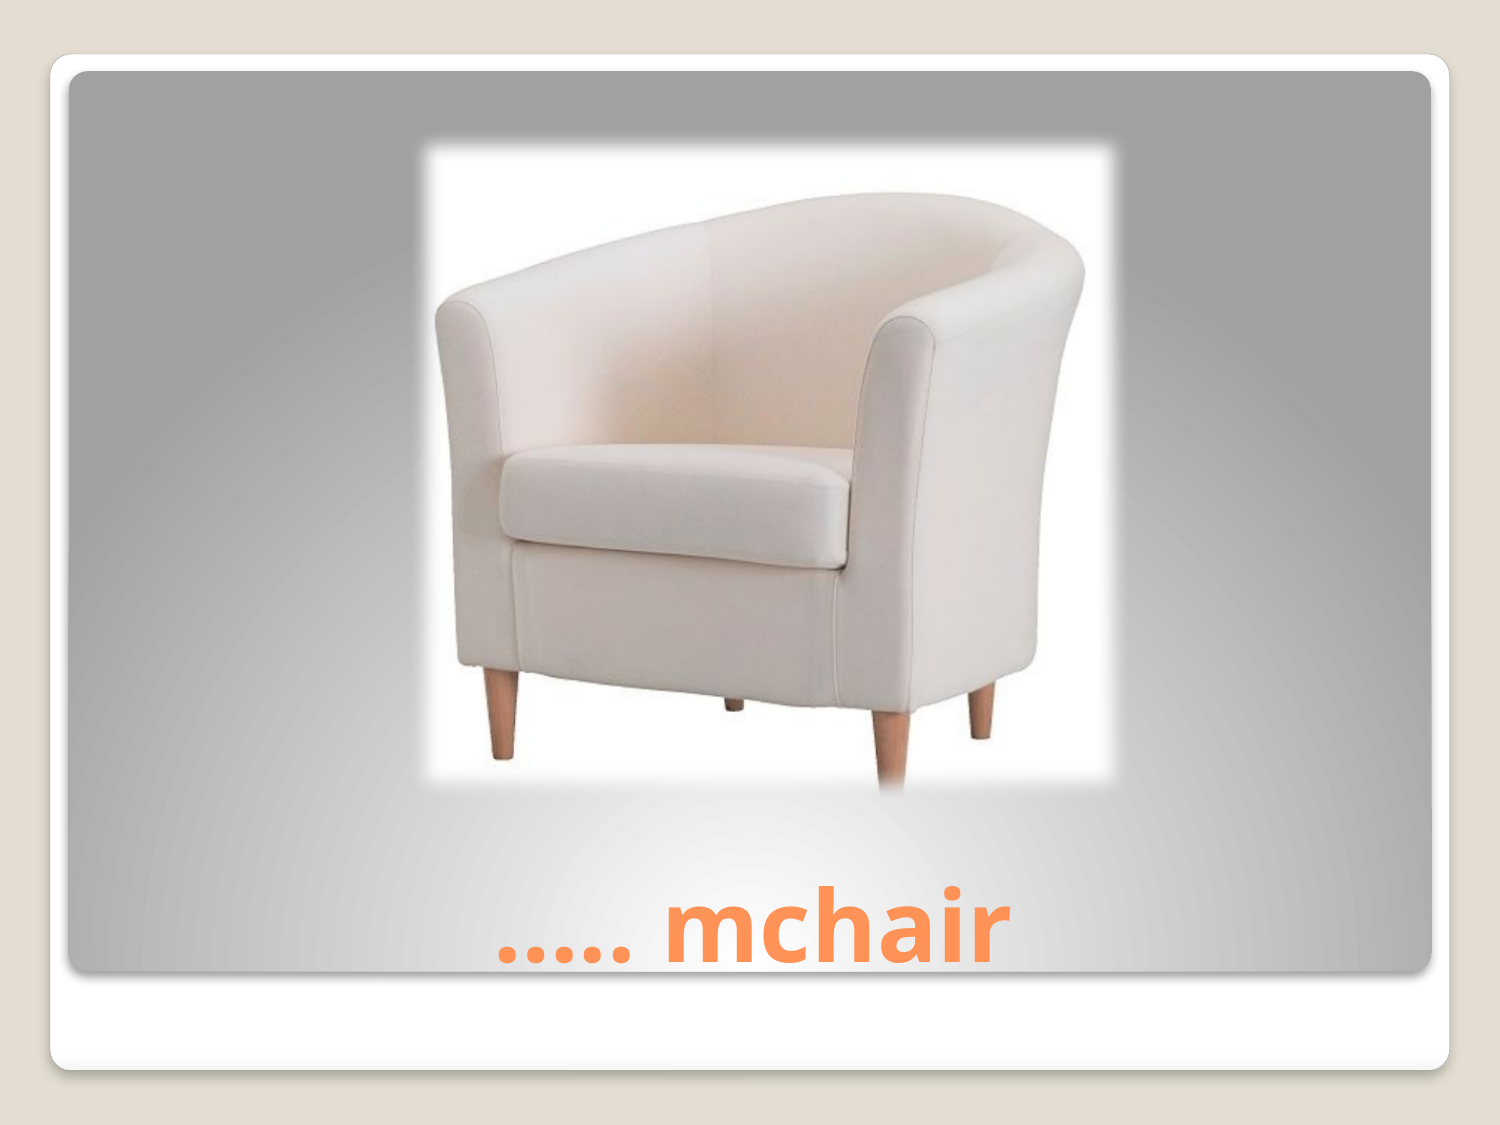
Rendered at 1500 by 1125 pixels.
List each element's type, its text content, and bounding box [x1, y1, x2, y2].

title ….. mchair [82, 817, 1425, 990]
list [407, 56, 1151, 799]
